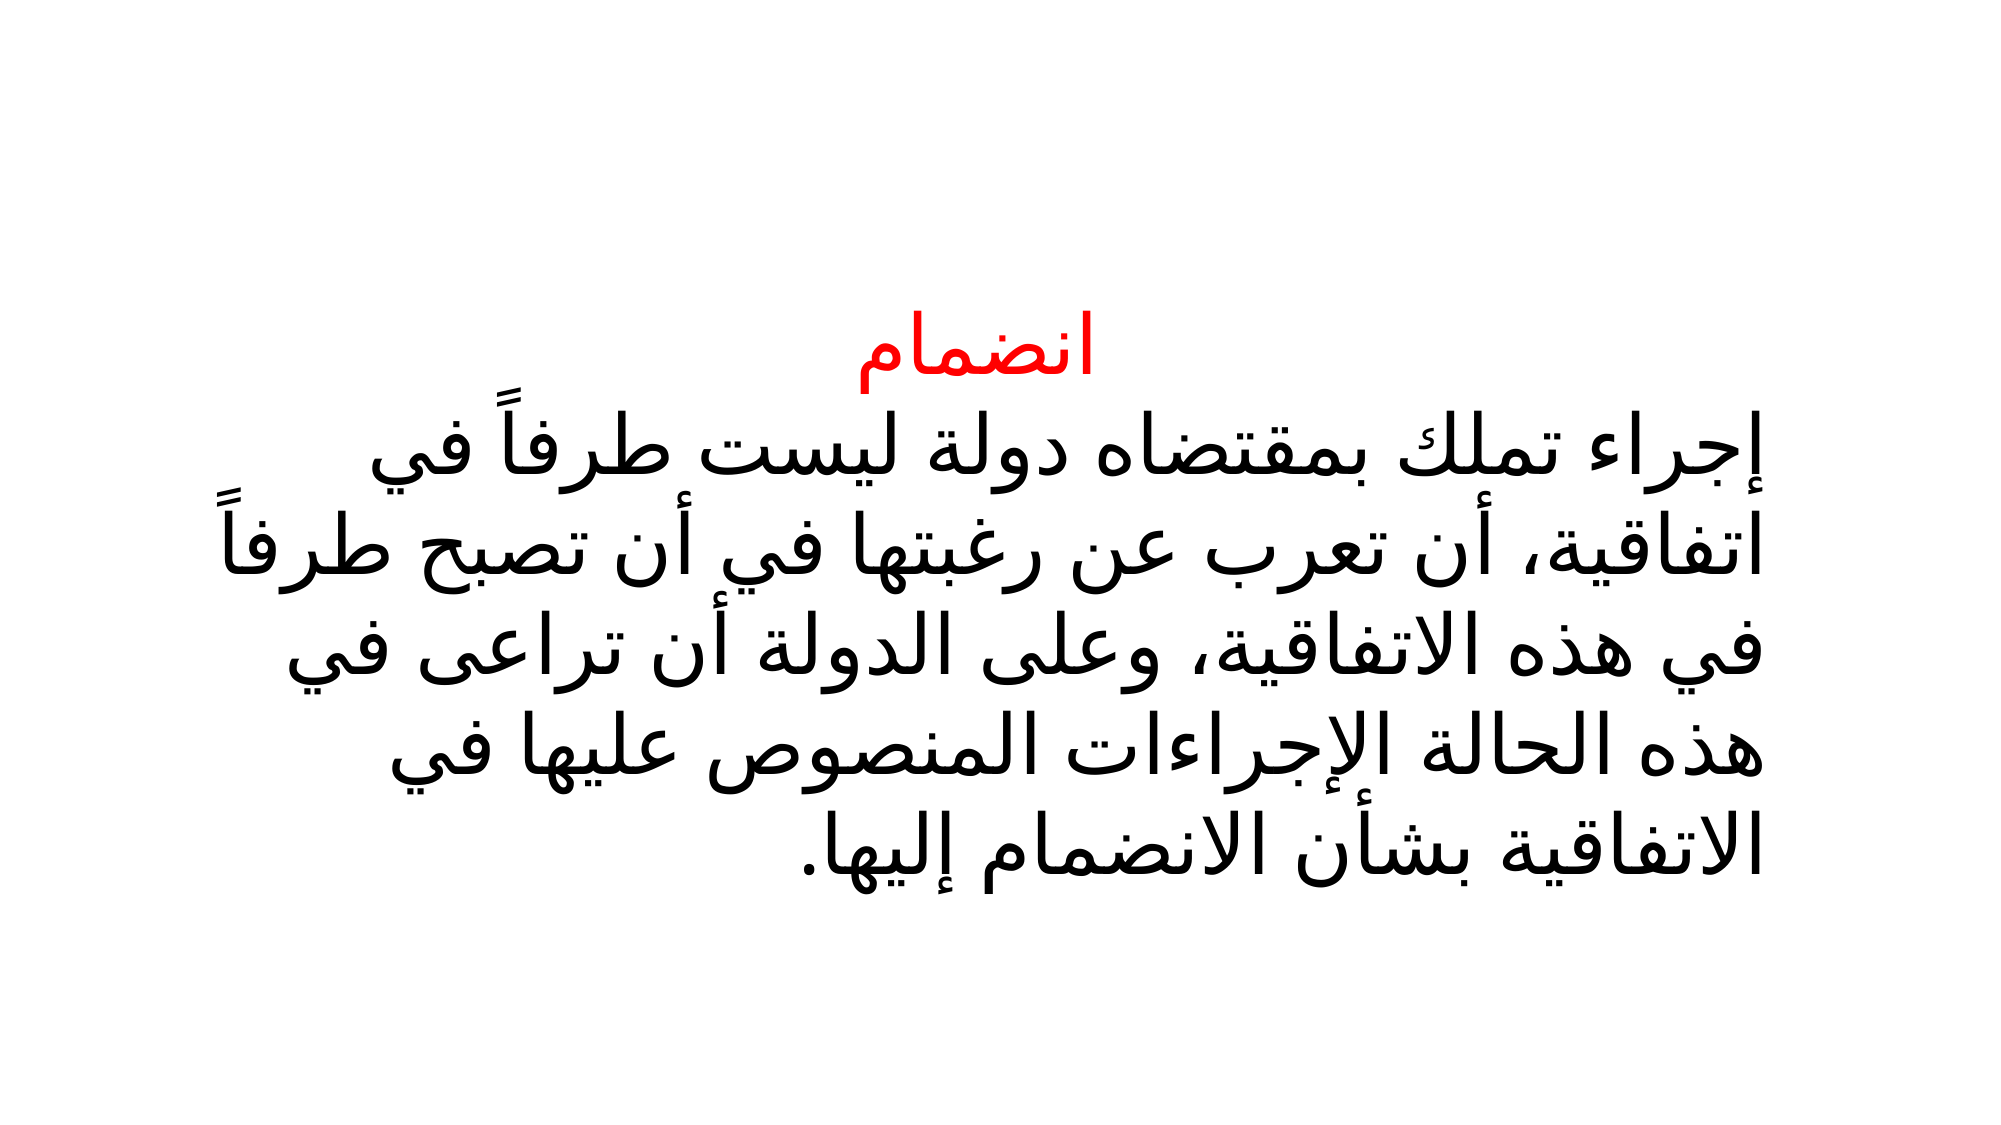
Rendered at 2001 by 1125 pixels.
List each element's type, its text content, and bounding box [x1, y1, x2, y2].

text_box انضمام إجراء تملك بمقتضاه دولة ليست طرفاً في اتفاقية، أن تعرب عن رغبتها في أن تصبح طرفاً في هذه الاتفاقية، وعلى الدولة أن تراعى في هذه الحالة الإجراءات المنصوص عليها في الاتفاقية بشأن الانضمام إليها. [170, 284, 1784, 899]
